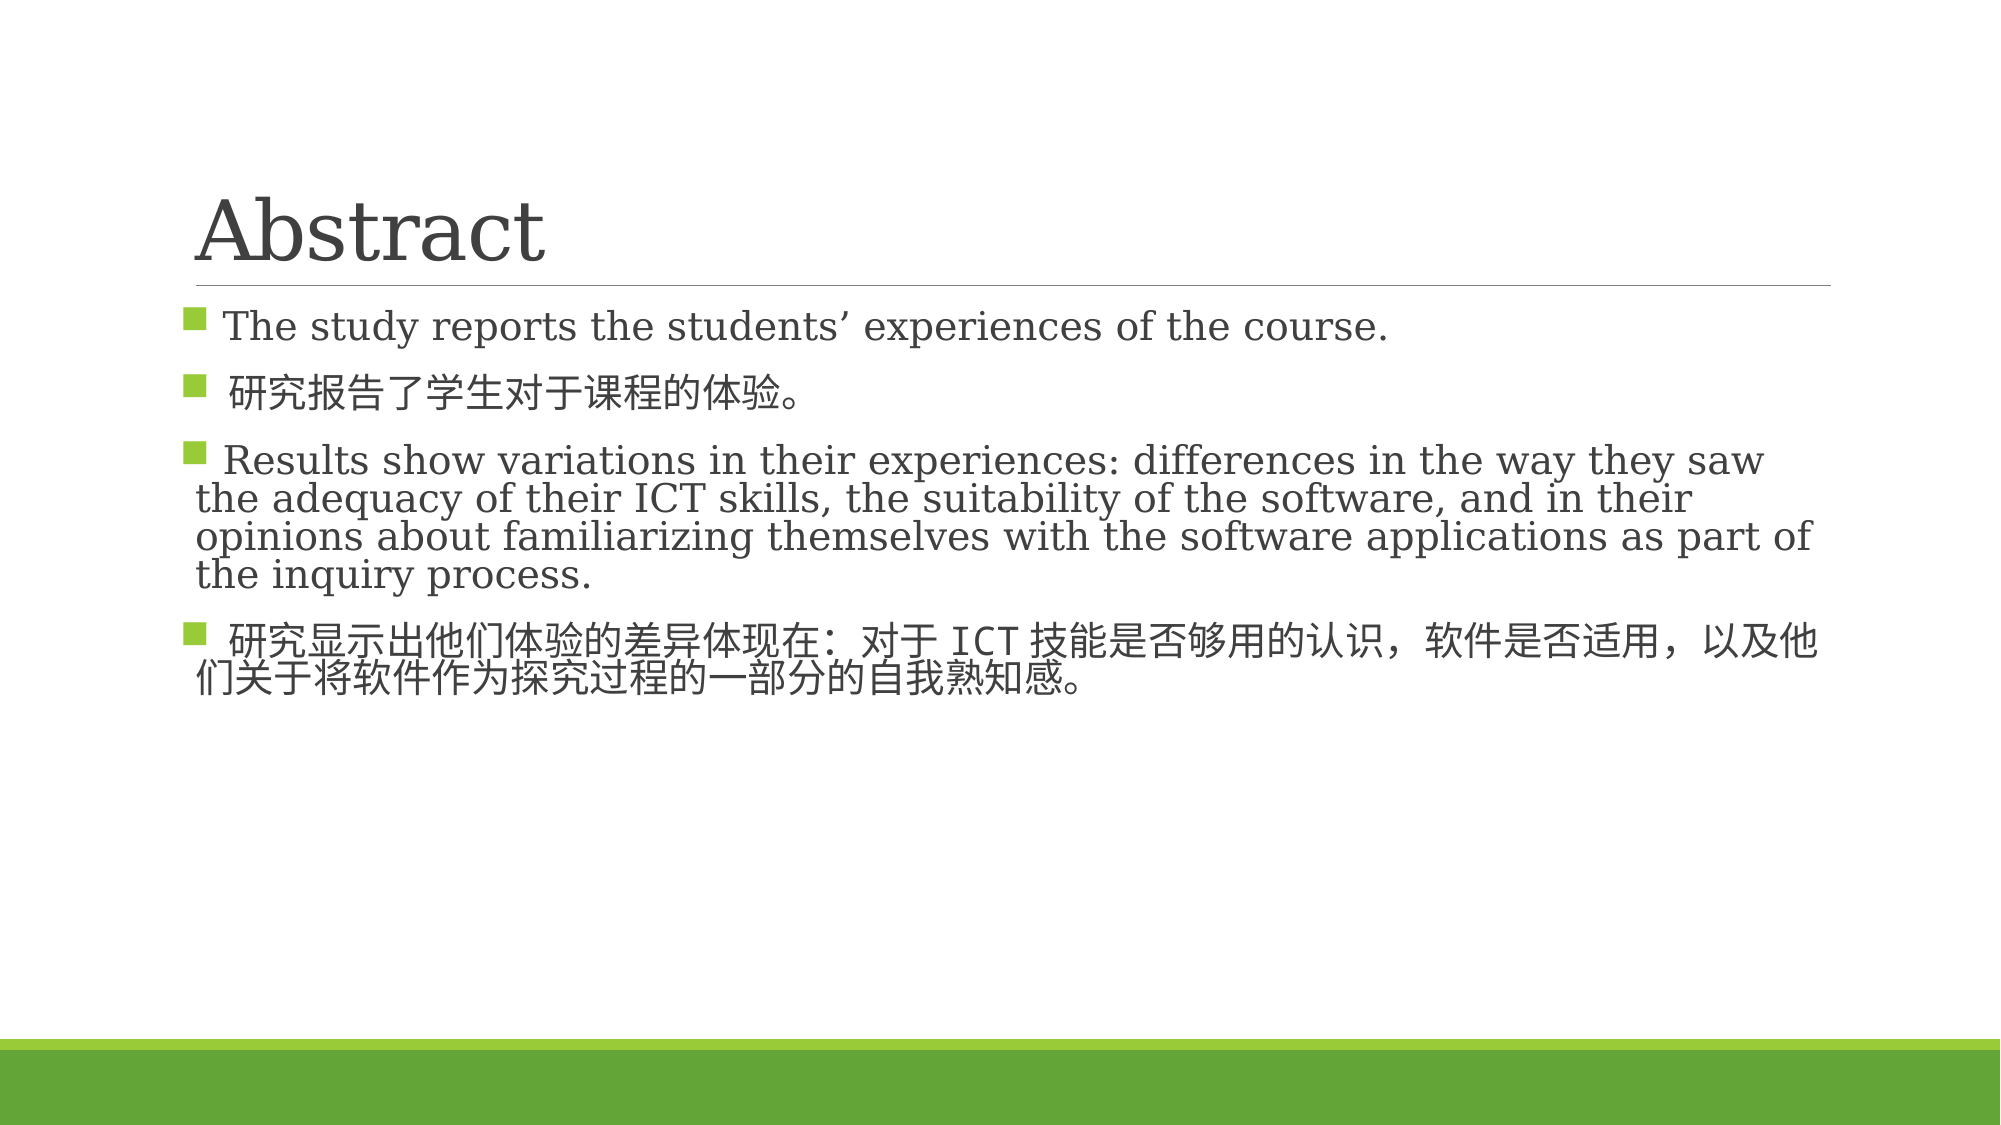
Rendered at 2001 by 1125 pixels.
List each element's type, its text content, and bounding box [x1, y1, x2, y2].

list The study reports the students’ experiences of the course. 研究报告了学生对于课程的体验。 Results show variations in their experiences: differences in the way they saw the adequacy of their ICT skills, the suitability of the software, and in their opinions about familiarizing themselves with the software applications as part of the inquiry process. 研究显示出他们体验的差异体现在：对于ICT技能是否够用的认识，软件是否适用，以及他们关于将软件作为探究过程的一部分的自我熟知感。 [180, 302, 1830, 963]
title Abstract [180, 47, 1830, 285]
